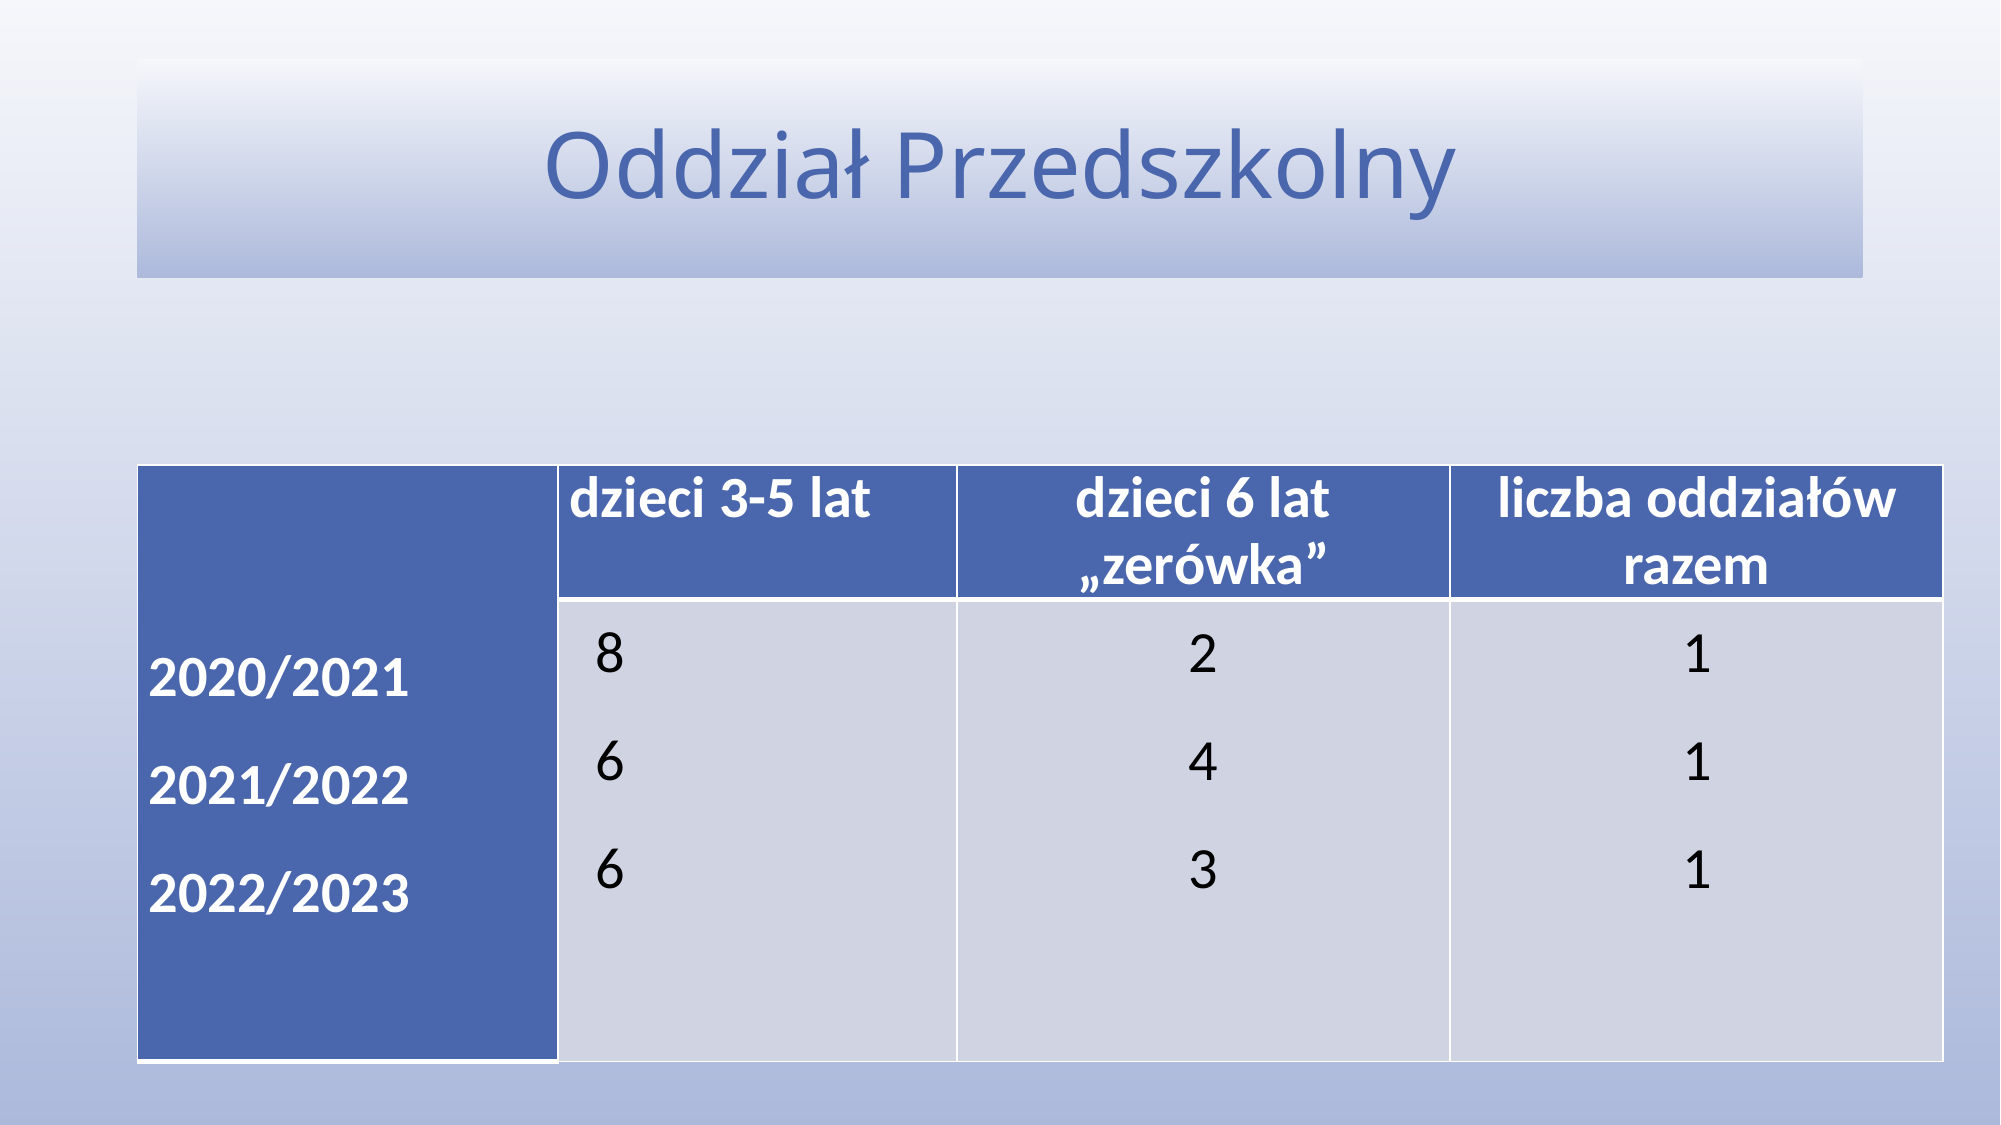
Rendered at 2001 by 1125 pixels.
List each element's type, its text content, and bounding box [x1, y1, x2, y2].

table_cell 1 1 1 [1451, 602, 1942, 1061]
table_header liczba oddziałów razem [1451, 466, 1942, 597]
table_header 2020/2021 2021/2022 2022/2023 [138, 466, 557, 1059]
table_cell 8 6 6 [559, 602, 956, 1061]
table_cell 2 4 3 [958, 602, 1449, 1061]
title Oddział Przedszkolny [137, 59, 1863, 278]
table_header dzieci 6 lat „zerówka” [958, 466, 1449, 597]
table_header dzieci 3-5 lat [559, 466, 956, 597]
